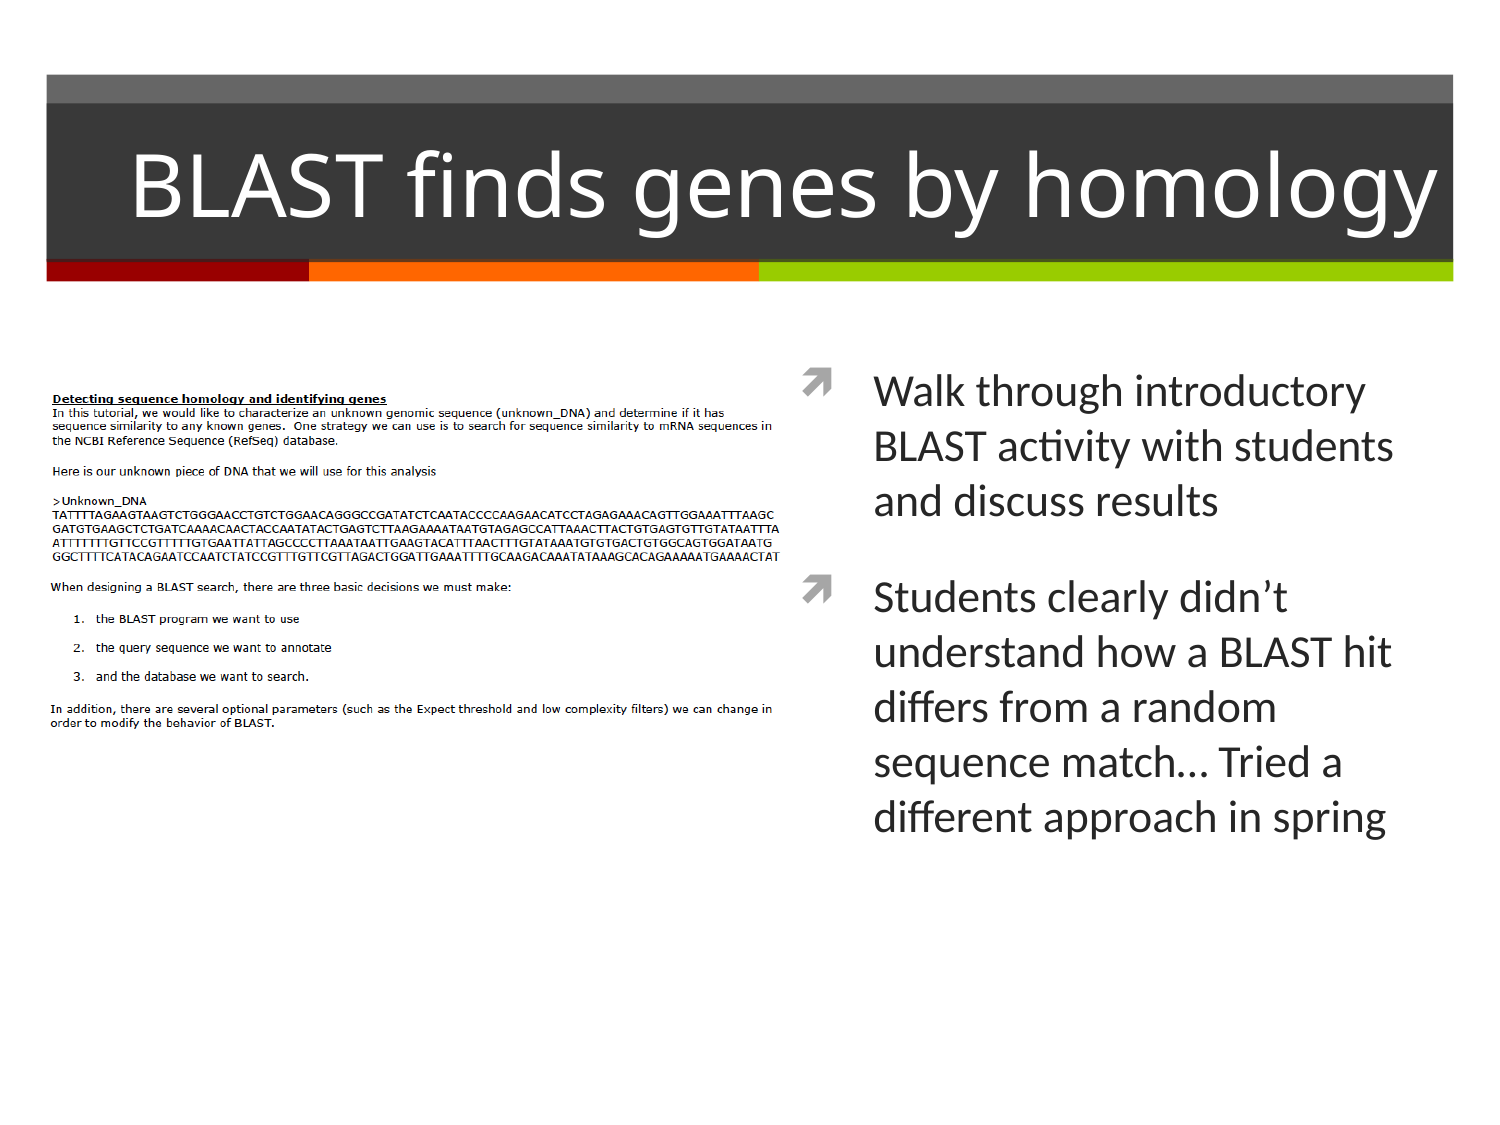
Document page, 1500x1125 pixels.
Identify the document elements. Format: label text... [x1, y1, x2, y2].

picture [46, 576, 785, 738]
picture [46, 385, 785, 566]
title BLAST finds genes by homology [46, 103, 1454, 263]
list Walk through introductory BLAST activity with students and discuss results Students clearly didn’t understand how a BLAST hit differs from a random sequence match… Tried a different approach in spring [783, 352, 1429, 1005]
